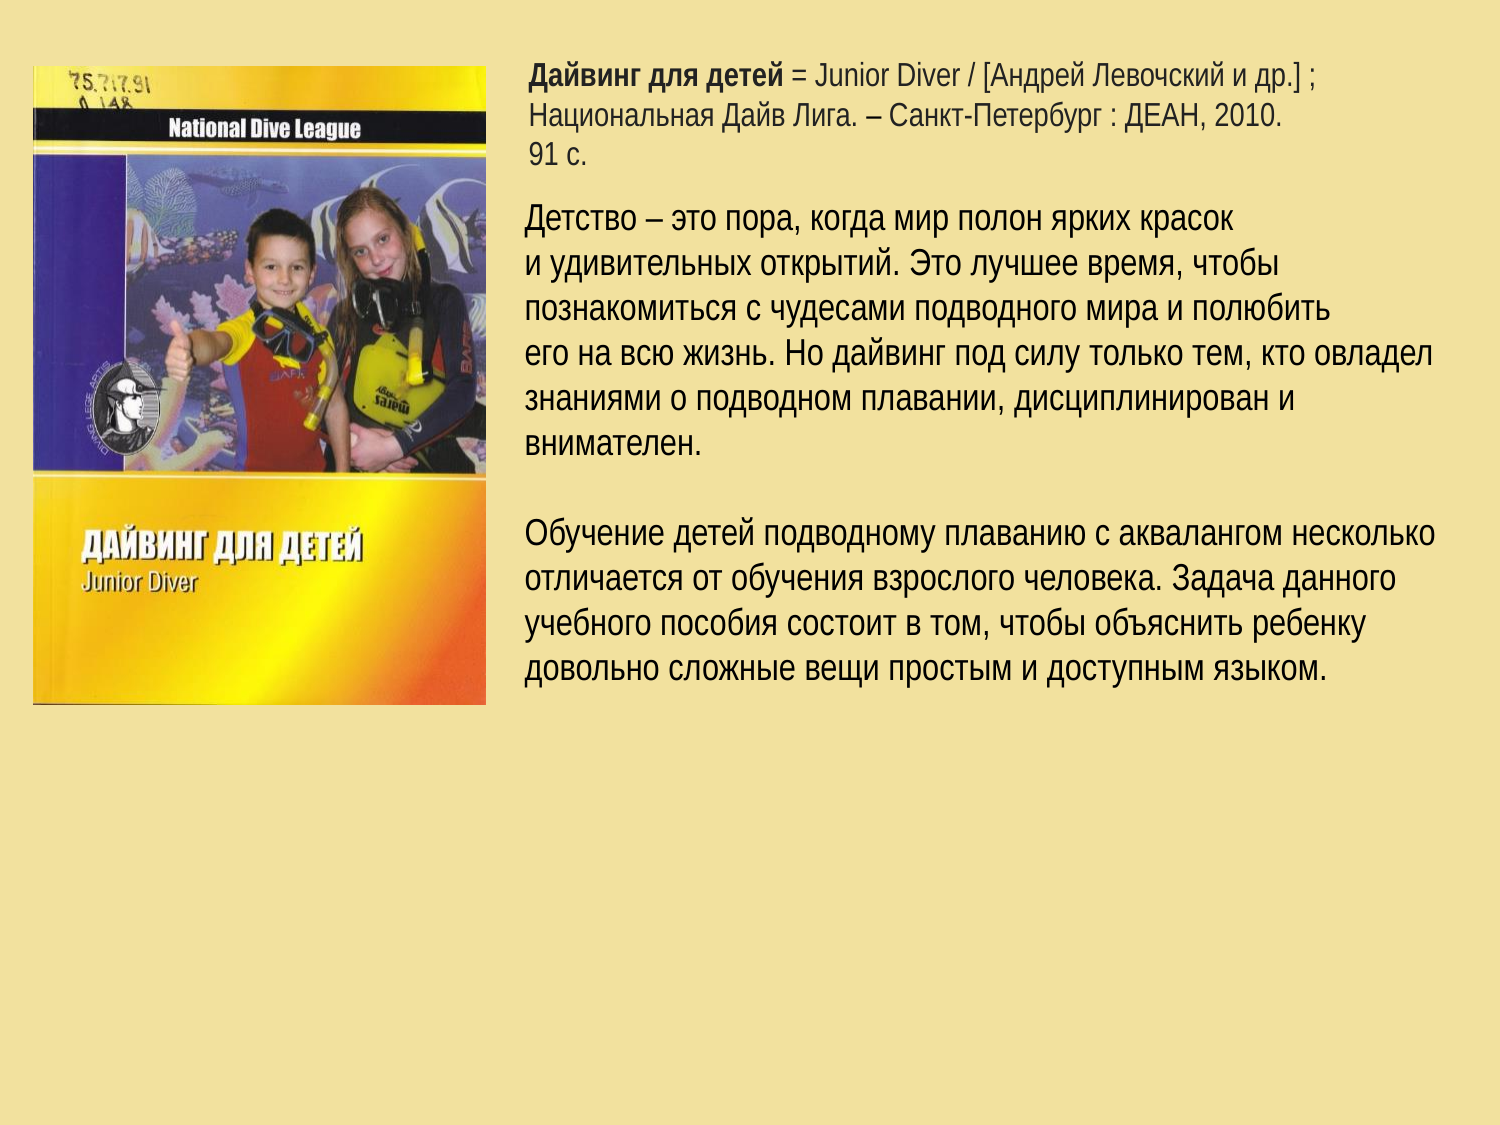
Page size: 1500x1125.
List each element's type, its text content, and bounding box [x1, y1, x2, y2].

text_box Дайвинг для детей = Junior Diver / [Андрей Левочский и др.] ; Национальная Дайв Лига. – Санкт-Петербург : ДЕАН, 2010. 91 с. [513, 45, 1418, 180]
picture [32, 66, 487, 705]
text_box Детство – это пора, когда мир полон ярких красок и удивительных открытий. Это лучшее время, чтобы познакомиться с чудесами подводного мира и полюбить его на всю жизнь. Но дайвинг под силу только тем, кто овладел знаниями о подводном плавании, дисциплинирован и внимателен. Обучение детей подводному плаванию с аквалангом несколько отличается от обучения взрослого человека. Задача данного учебного пособия состоит в том, чтобы объяснить ребенку довольно сложные вещи простым и доступным языком. [509, 185, 1491, 696]
